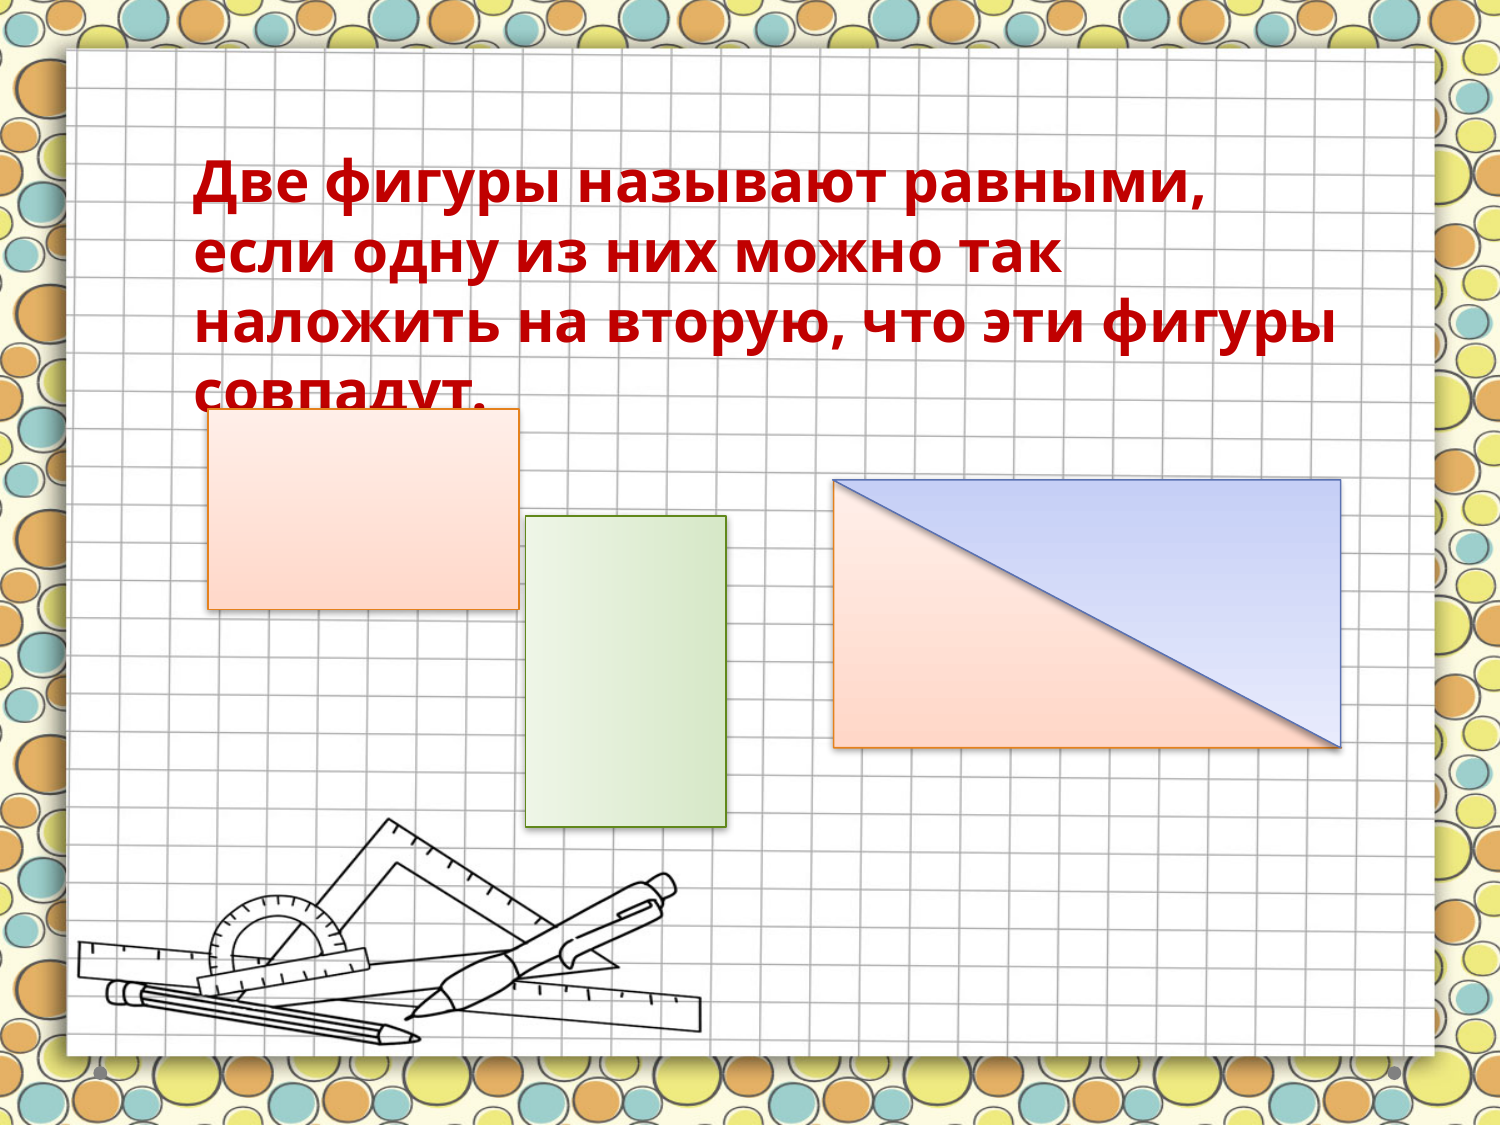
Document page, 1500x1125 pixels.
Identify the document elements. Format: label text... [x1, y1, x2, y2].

picture [0, 0, 1500, 1125]
text_box [525, 515, 727, 828]
text_box [831, 479, 1342, 749]
text_box Две фигуры называют равными, если одну из них можно так наложить на вторую, что эти фигуры совпадут. [179, 137, 1361, 327]
text_box [207, 408, 520, 610]
text_box [832, 489, 1320, 749]
